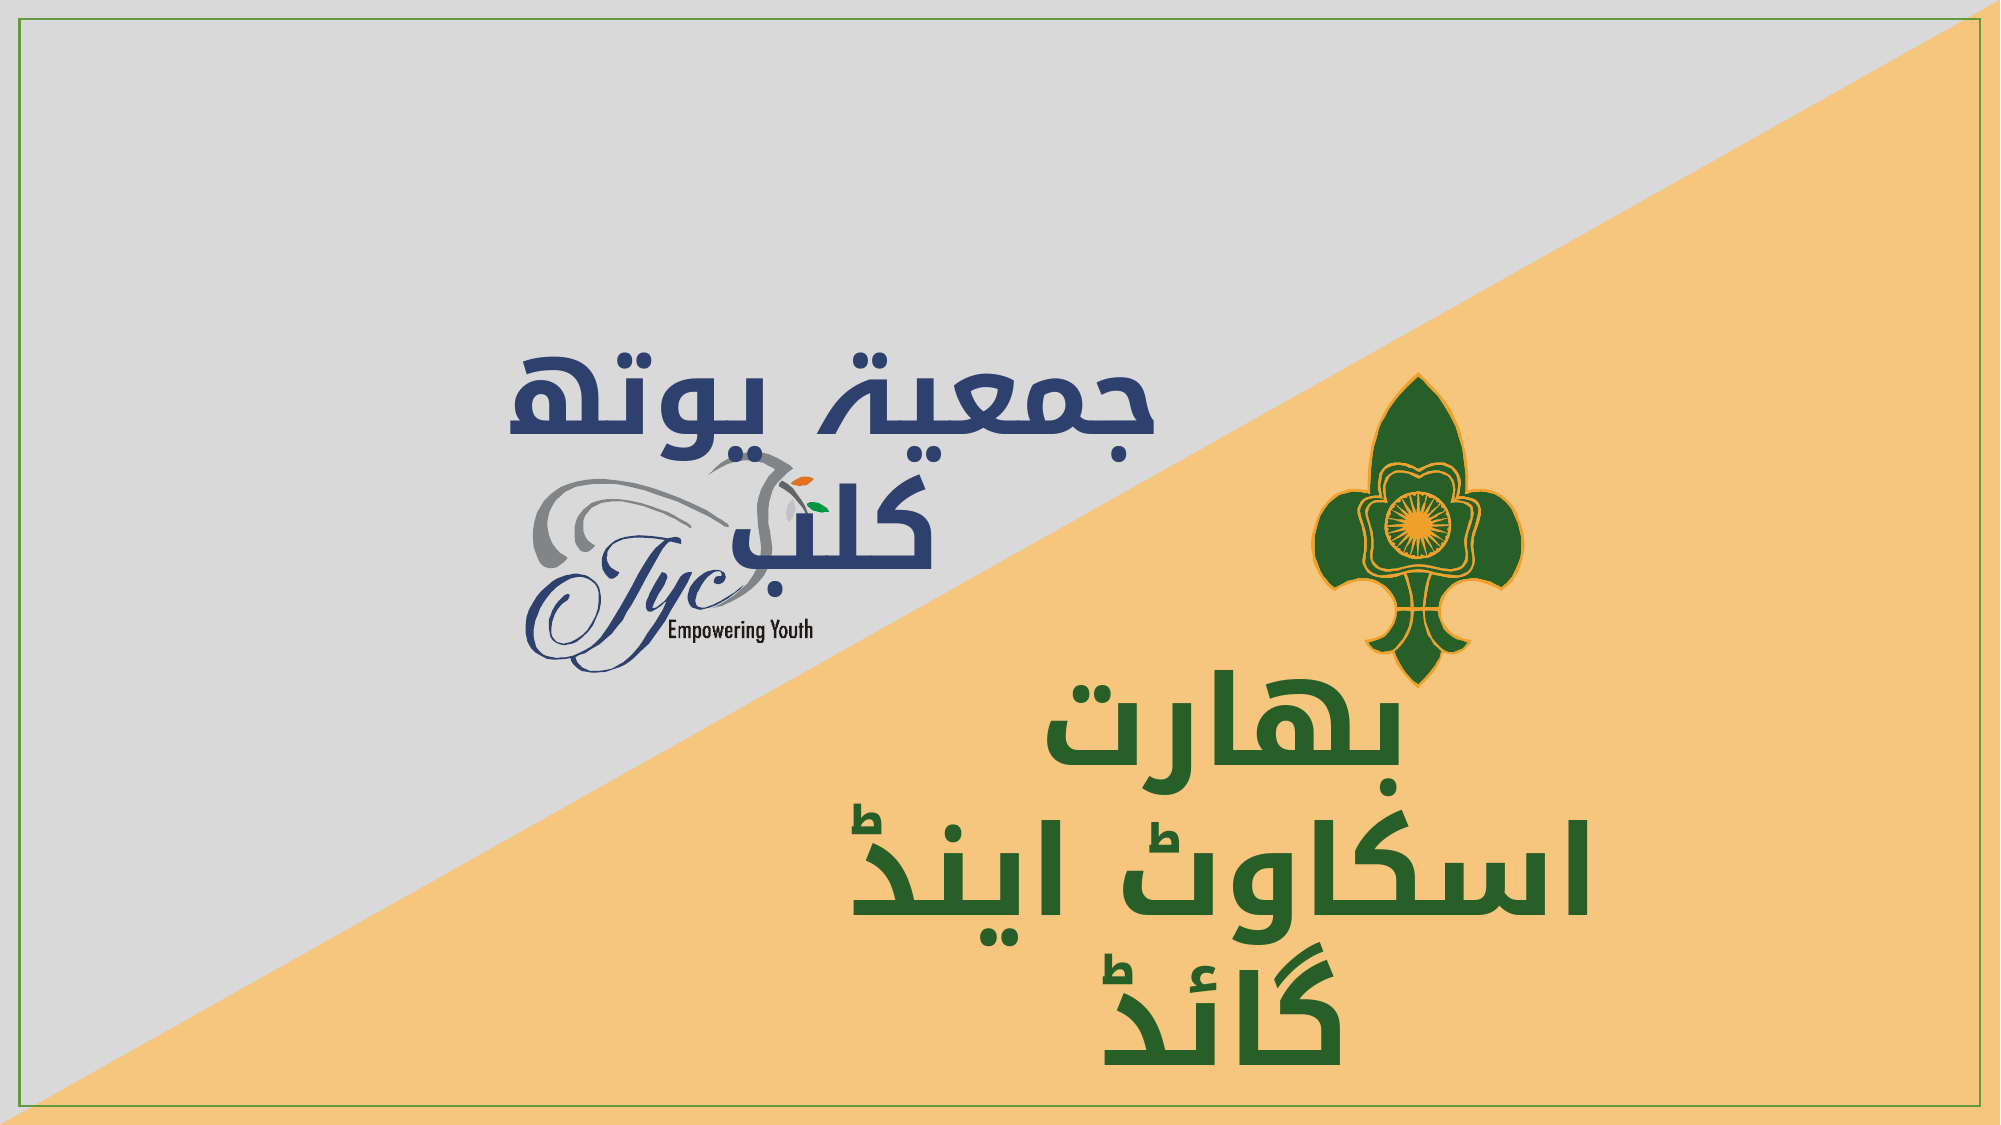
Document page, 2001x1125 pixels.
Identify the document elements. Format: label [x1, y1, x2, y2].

text_box [1307, 368, 1528, 692]
text_box [521, 448, 833, 677]
text_box [0, 0, 1995, 1123]
text_box [18, 18, 1981, 1107]
text_box [0, 0, 2000, 1125]
